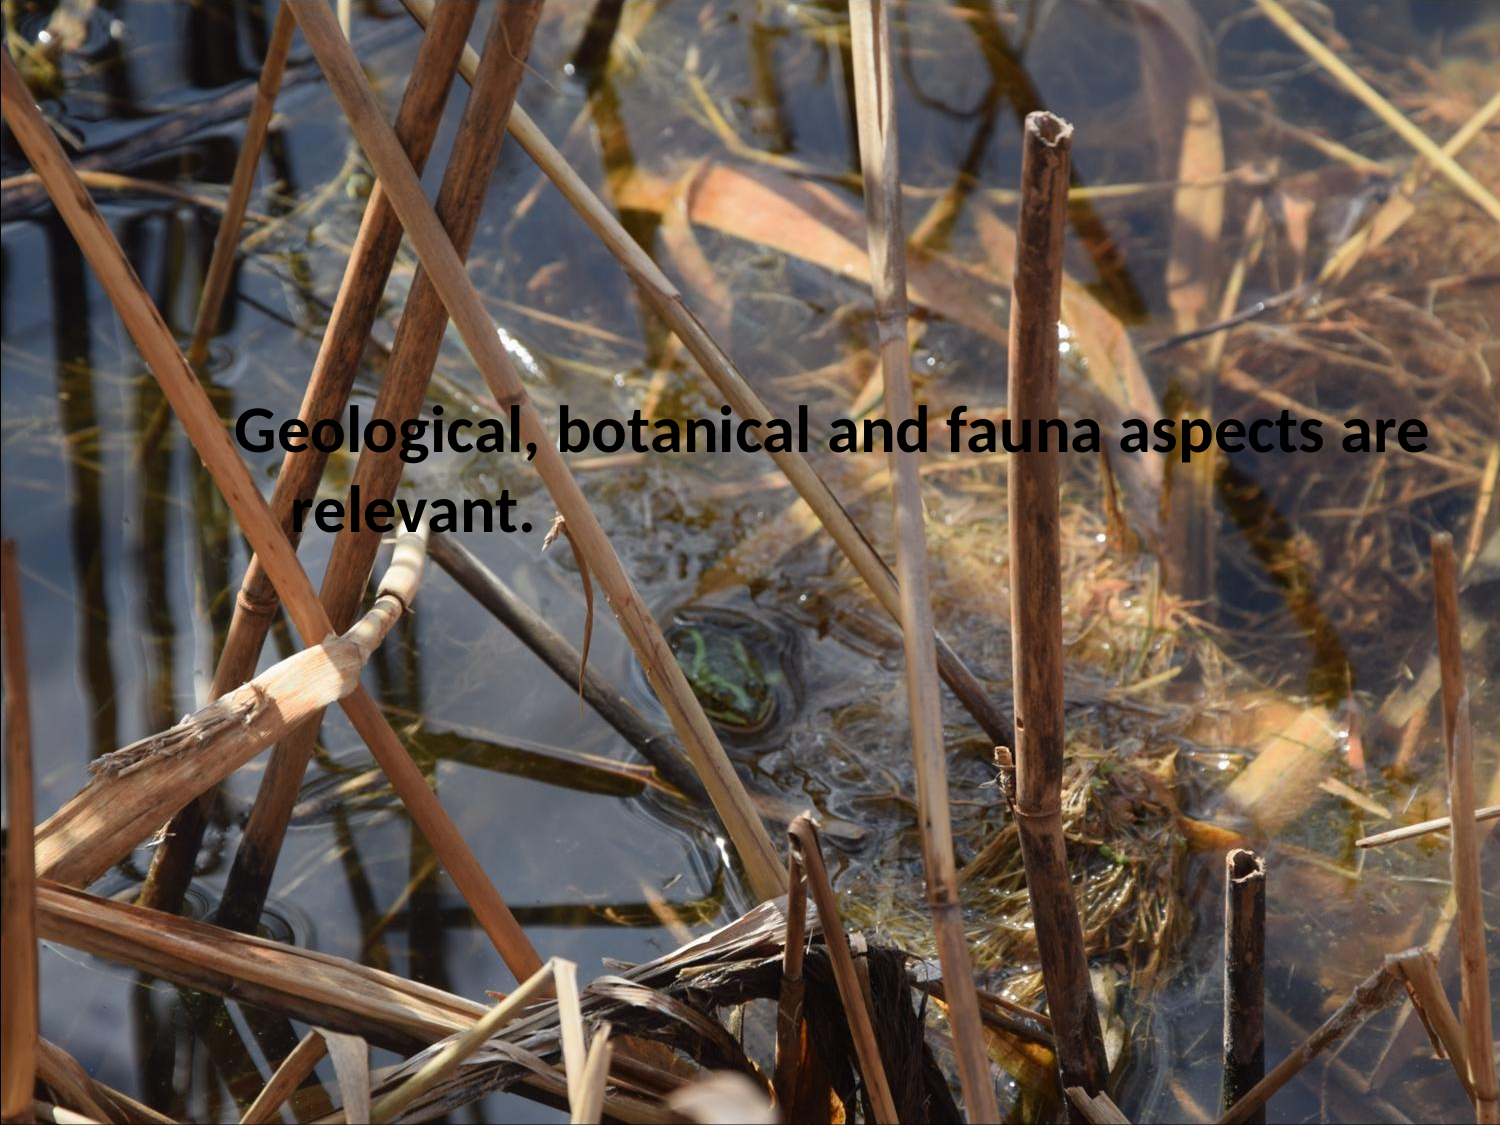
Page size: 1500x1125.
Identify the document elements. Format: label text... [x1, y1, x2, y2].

subtitle Geological, botanical and fauna aspects are relevant. [219, 257, 1500, 669]
picture [0, 0, 1500, 1125]
